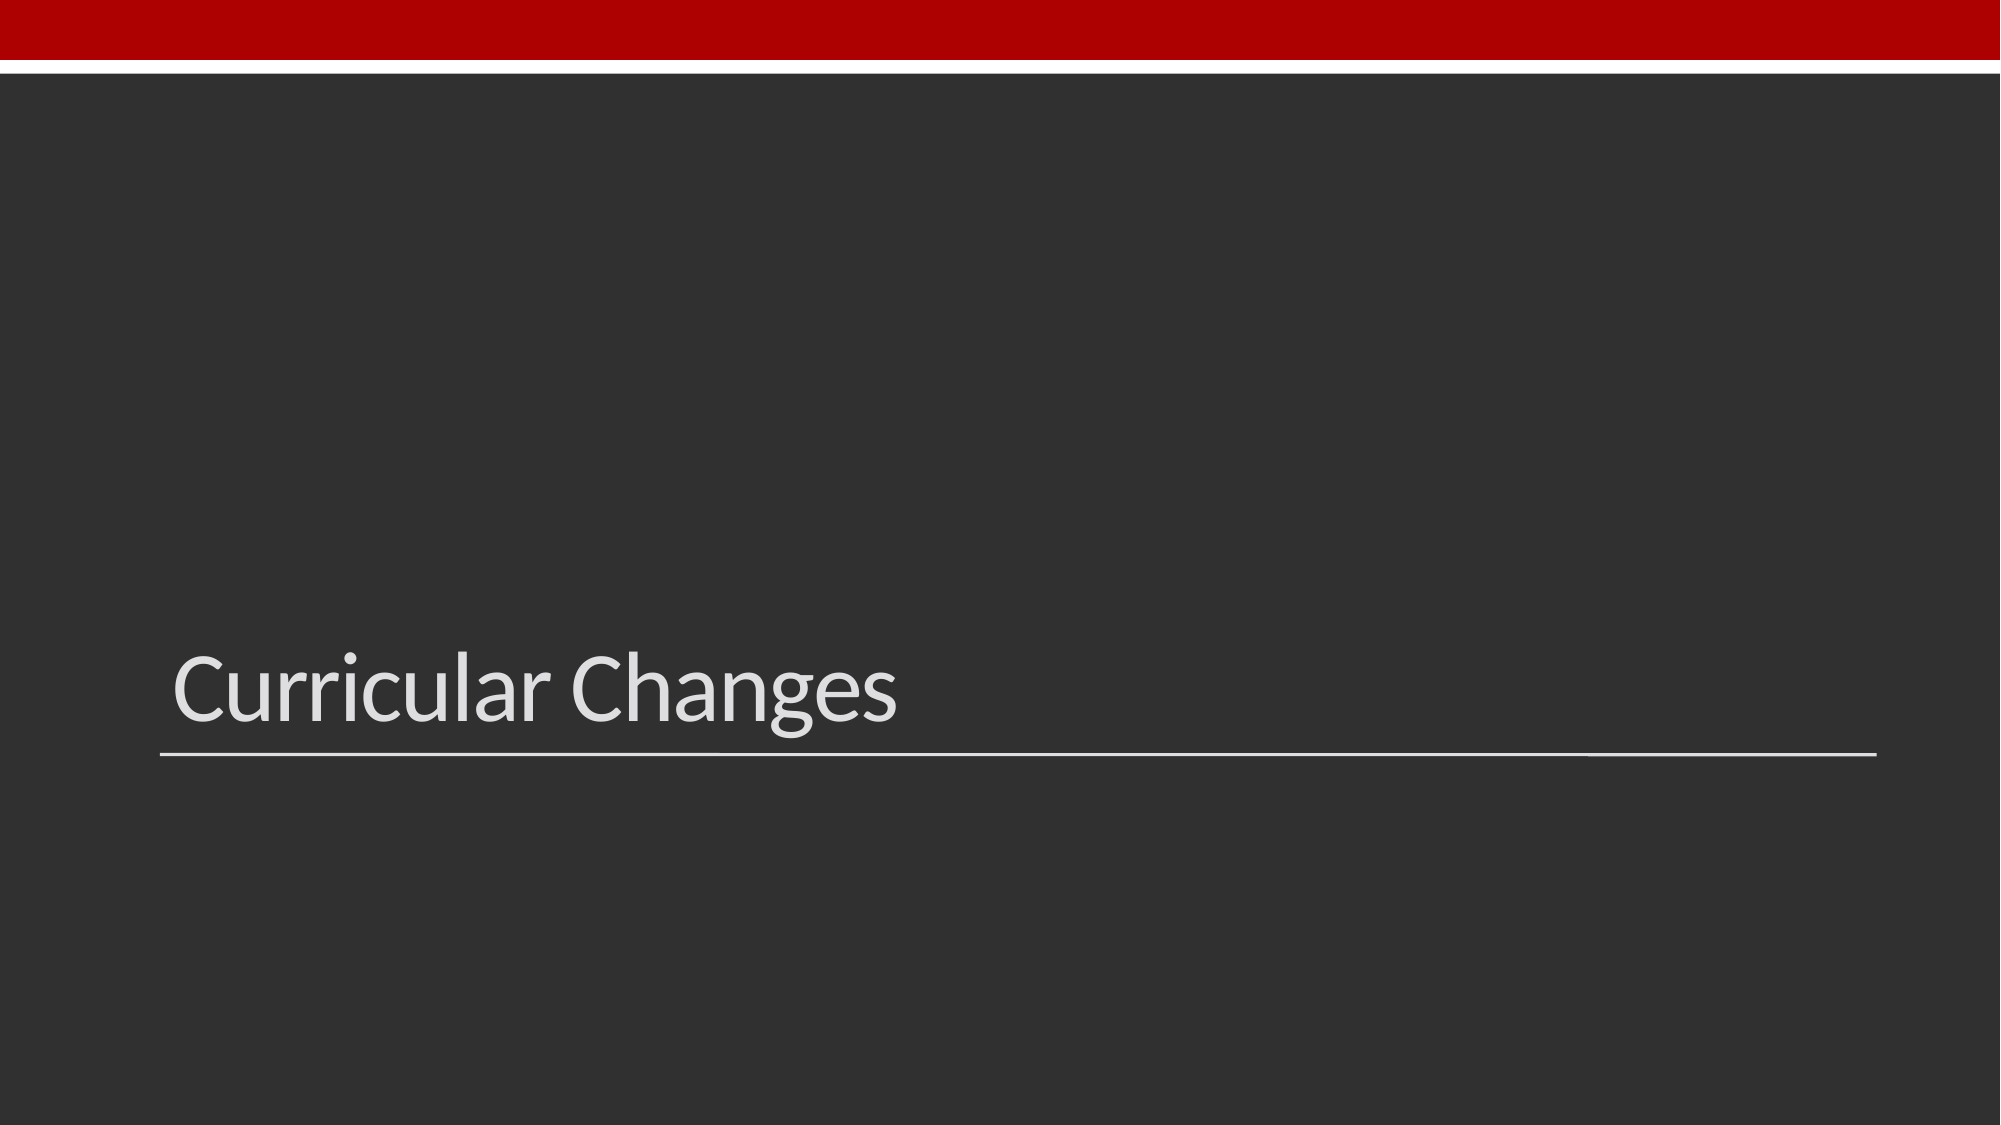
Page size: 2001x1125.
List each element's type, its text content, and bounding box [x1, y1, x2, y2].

title Curricular Changes [157, 387, 1858, 749]
